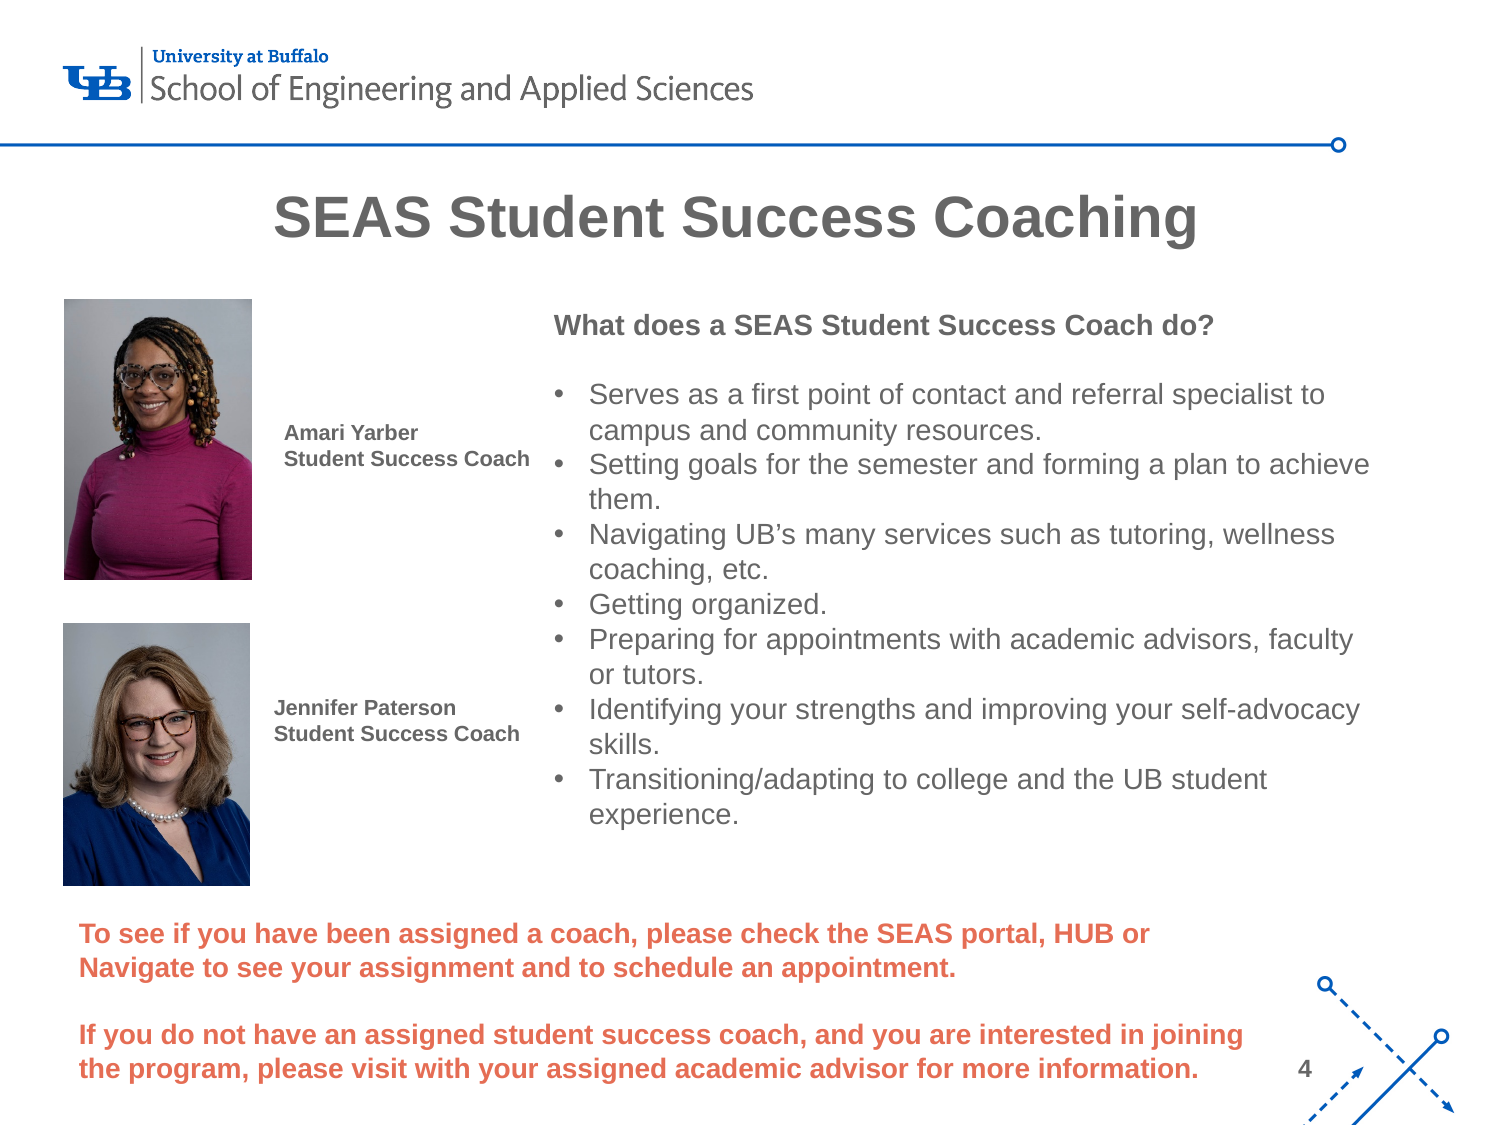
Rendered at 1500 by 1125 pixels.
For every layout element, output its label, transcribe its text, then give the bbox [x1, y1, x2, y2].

picture [0, 0, 1500, 1125]
title SEAS Student Success Coaching [258, 169, 1241, 258]
text_box Amari Yarber Student Success Coach [268, 411, 538, 531]
text_box Jennifer Paterson Student Success Coach [258, 686, 538, 780]
text_box To see if you have been assigned a coach, please check the SEAS portal, HUB or Navigate to see your assignment and to schedule an appointment. If you do not have an assigned student success coach, and you are interested in joining the program, please visit with your assigned academic advisor for more information. [64, 908, 1277, 1092]
text_box What does a SEAS Student Success Coach do? Serves as a first point of contact and referral specialist to campus and community resources. Setting goals for the semester and forming a plan to achieve them. Navigating UB’s many services such as tutoring, wellness coaching, etc. Getting organized. Preparing for appointments with academic advisors, faculty or tutors. Identifying your strengths and improving your self-advocacy skills. Transitioning/adapting to college and the UB student experience. [538, 298, 1402, 838]
